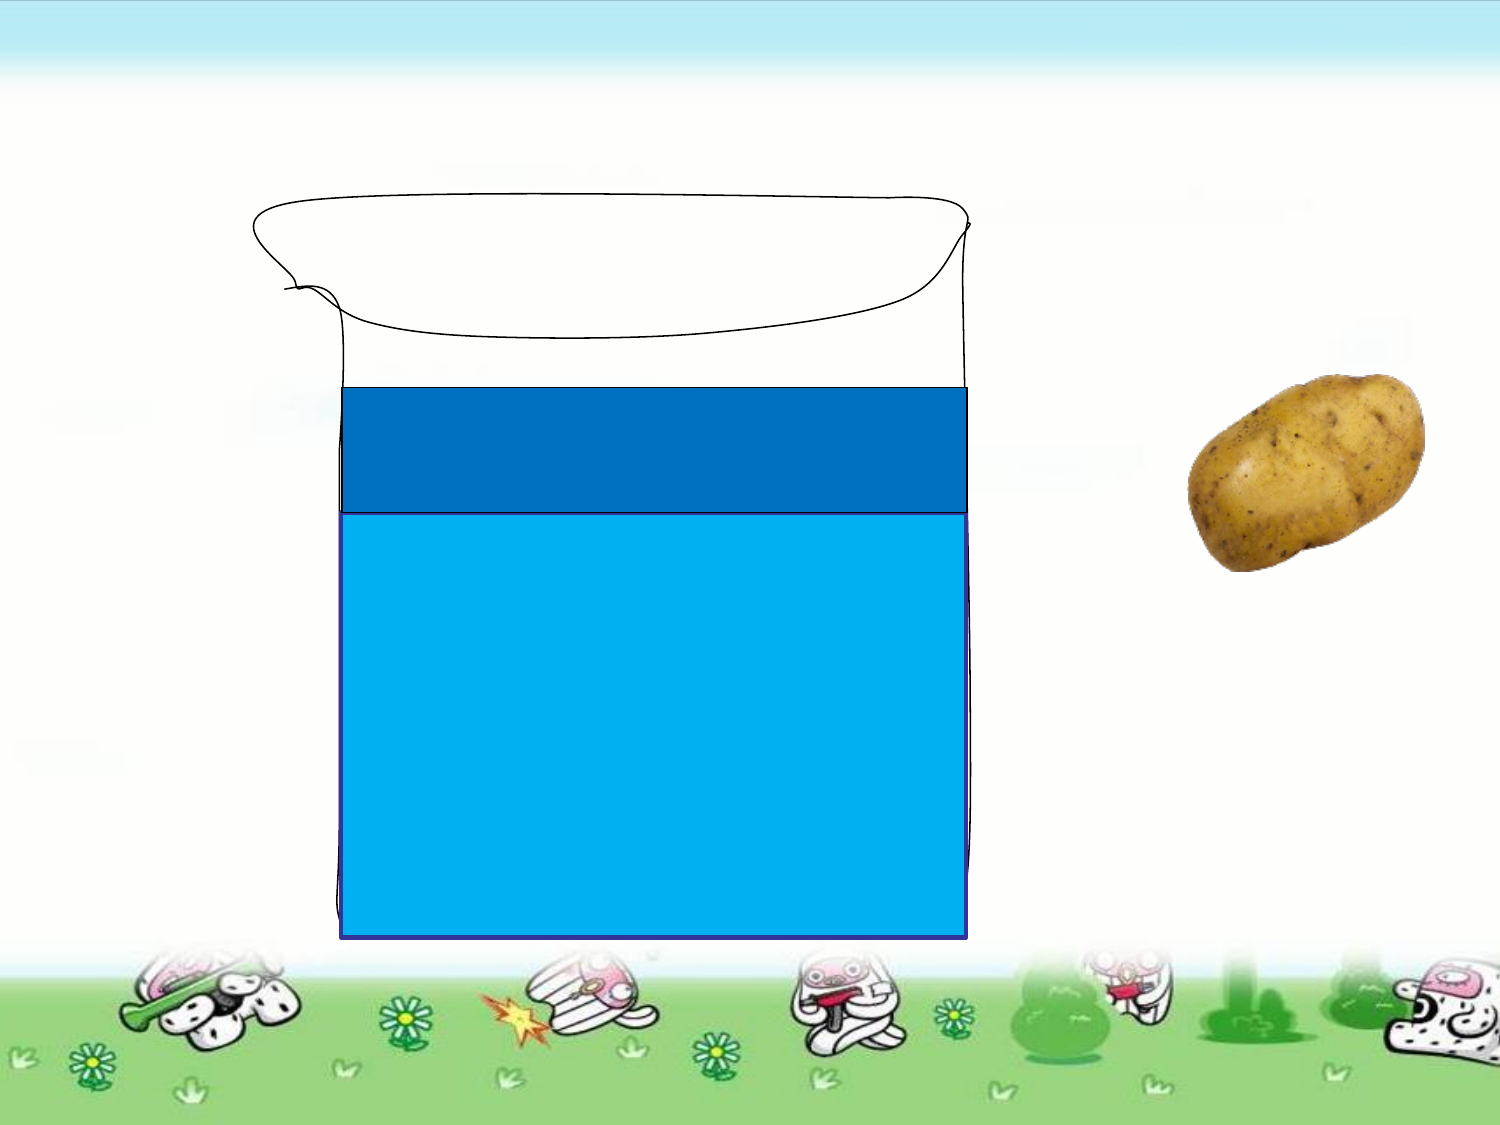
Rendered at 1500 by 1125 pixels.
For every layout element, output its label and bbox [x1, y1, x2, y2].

text_box [199, 187, 976, 939]
picture [0, 0, 1500, 1125]
